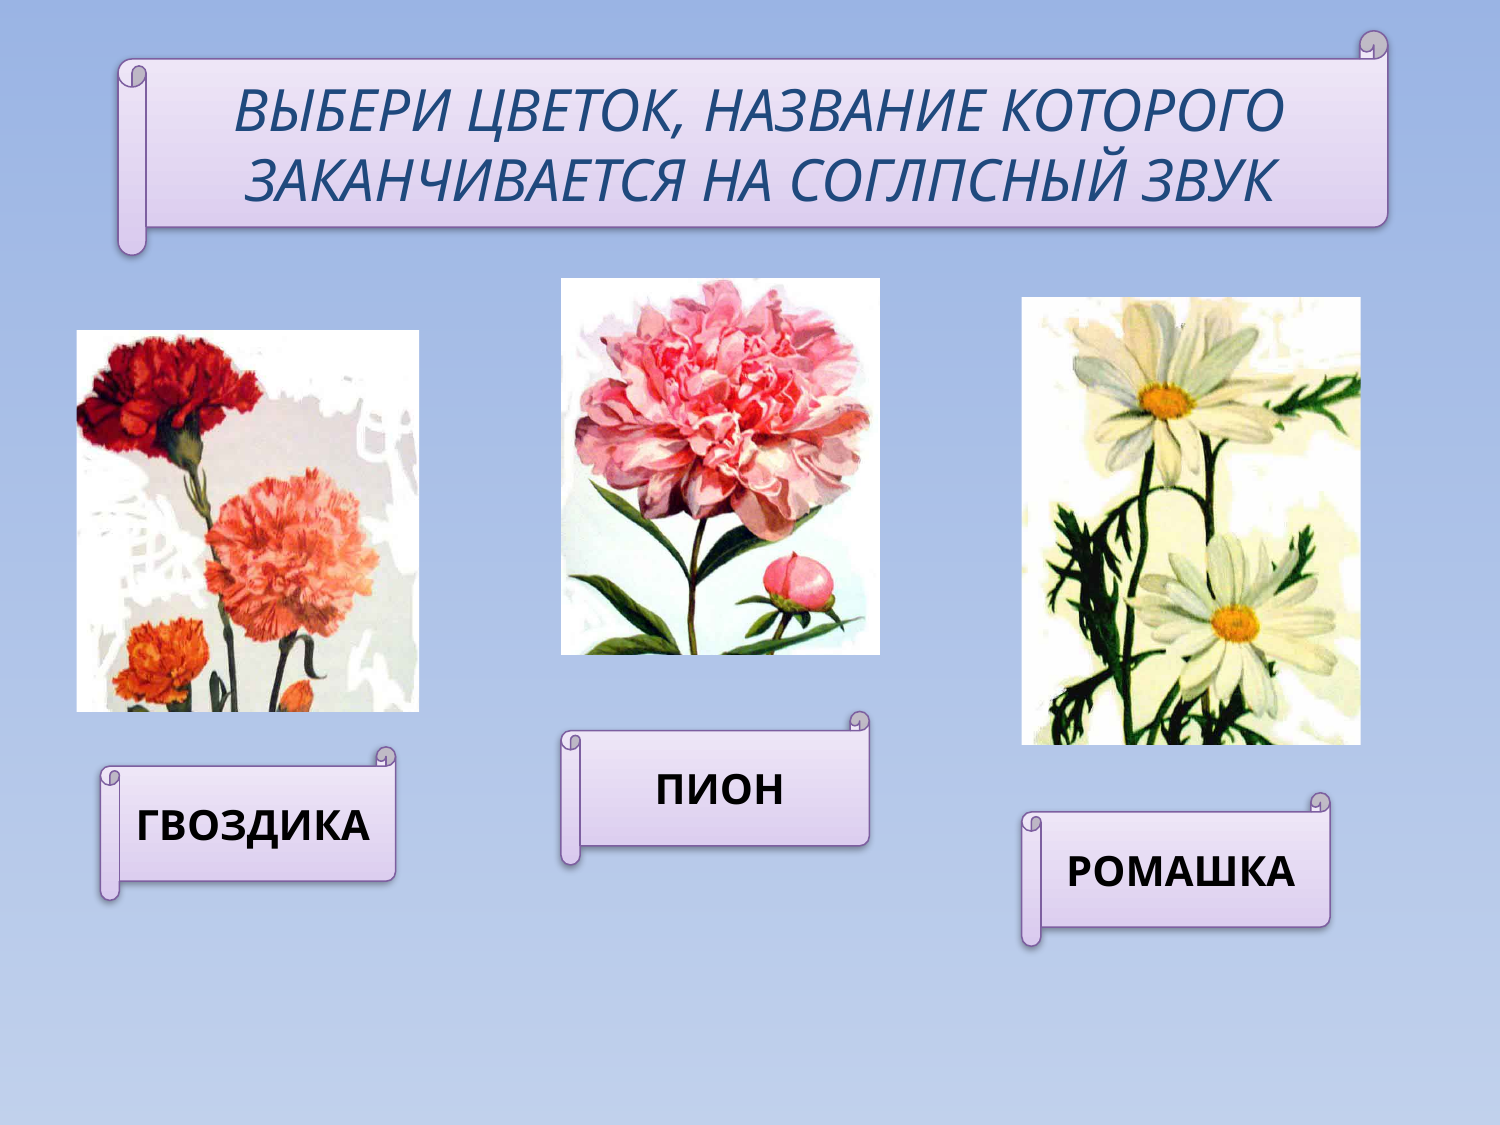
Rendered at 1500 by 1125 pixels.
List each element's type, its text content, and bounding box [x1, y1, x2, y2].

picture [560, 278, 881, 655]
picture [76, 330, 420, 712]
text_box ГВОЗДИКА [99, 746, 397, 902]
text_box РОМАШКА [1020, 792, 1331, 948]
picture [1021, 297, 1361, 745]
text_box ПИОН [560, 710, 871, 866]
text_box ВЫБЕРИ ЦВЕТОК, НАЗВАНИЕ КОТОРОГО ЗАКАНЧИВАЕТСЯ НА СОГЛПСНЫЙ ЗВУК [117, 30, 1389, 257]
